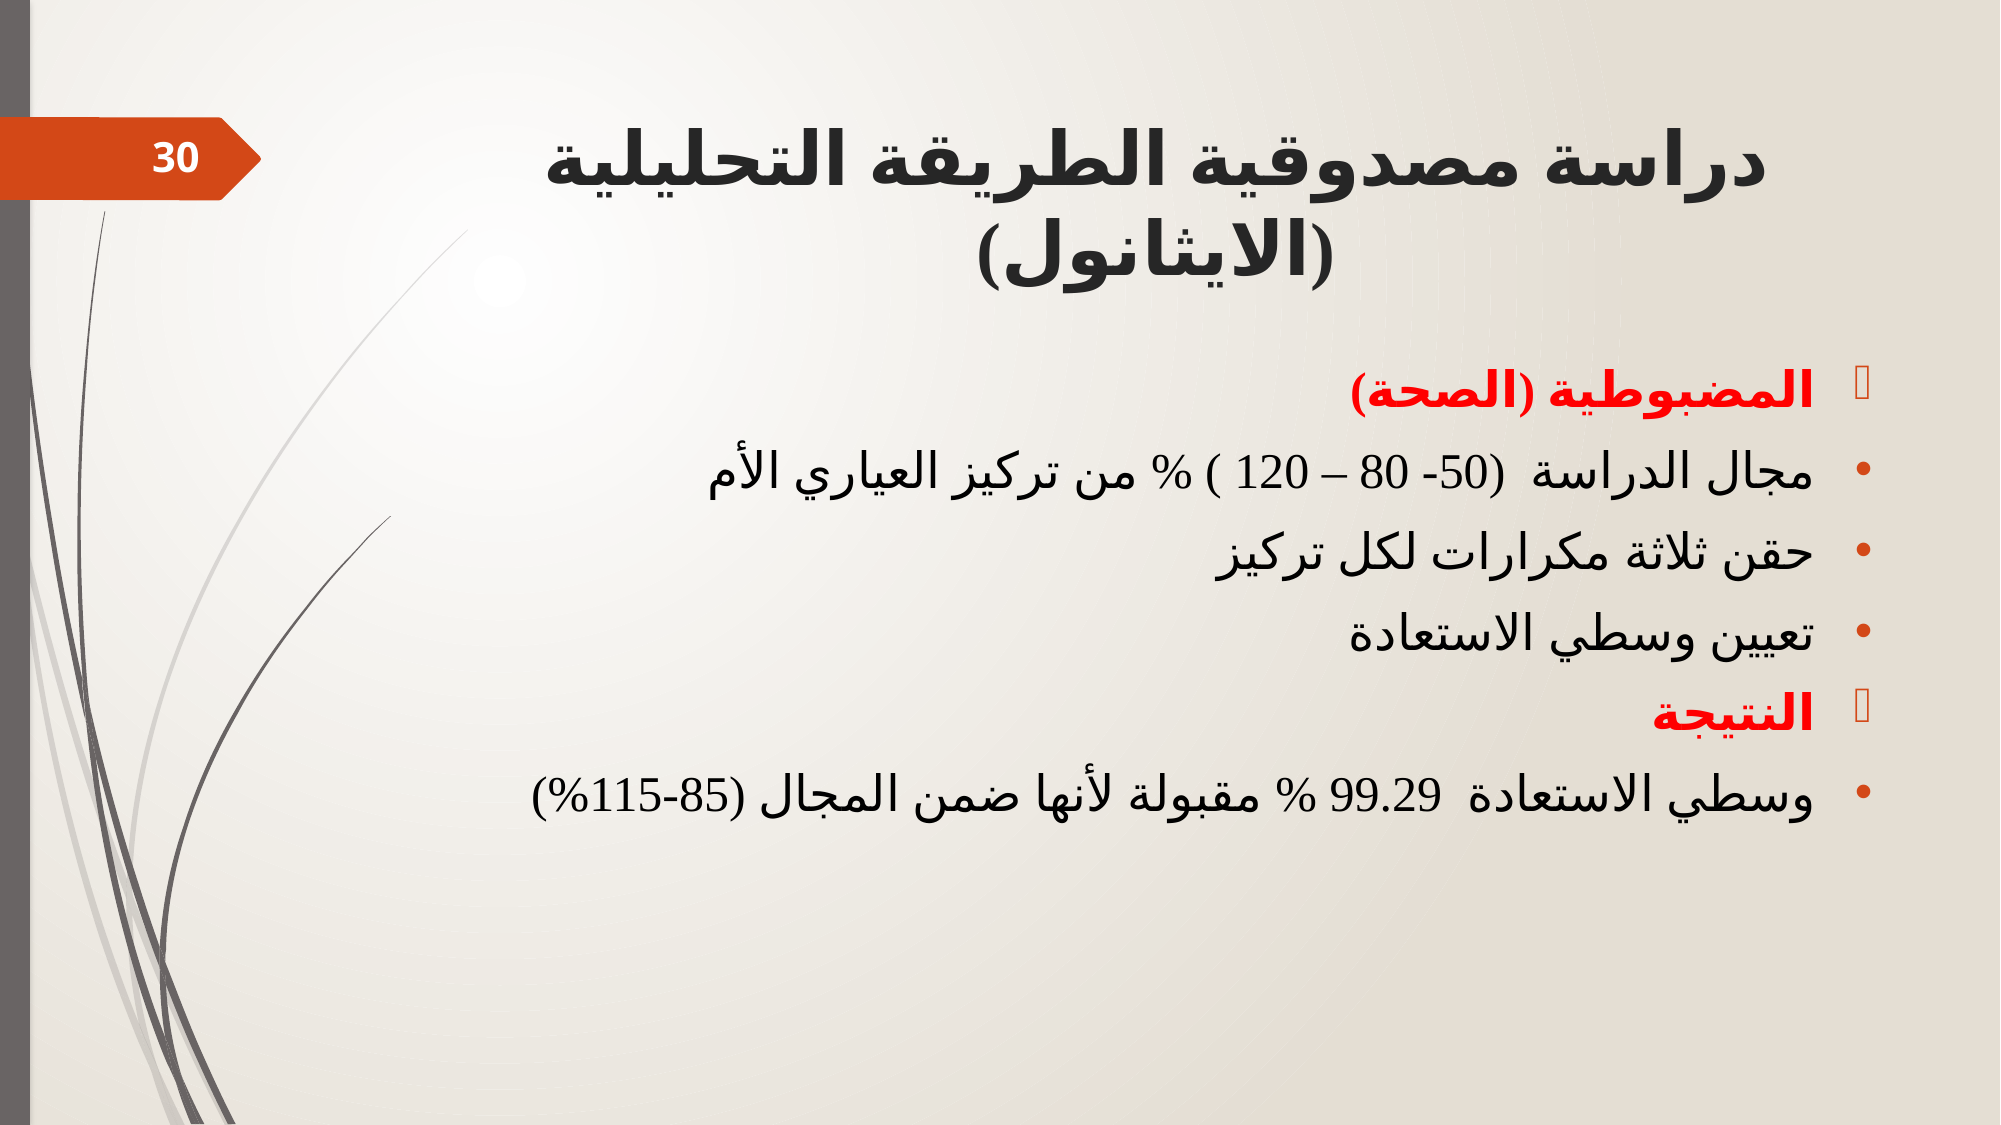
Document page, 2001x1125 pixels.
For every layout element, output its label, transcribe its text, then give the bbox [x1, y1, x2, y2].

title دراسة مصدوقية الطريقة التحليلية (الايثانول) [425, 102, 1888, 313]
slide_number 30 [87, 129, 216, 190]
list المضبوطية (الصحة) مجال الدراسة (50- 80 – 120 ) % من تركيز العياري الأم حقن ثلاثة مكرارات لكل تركيز تعيين وسطي الاستعادة النتيجة وسطي الاستعادة 99.29 % مقبولة لأنها ضمن المجال (85-115%) [424, 350, 1888, 970]
